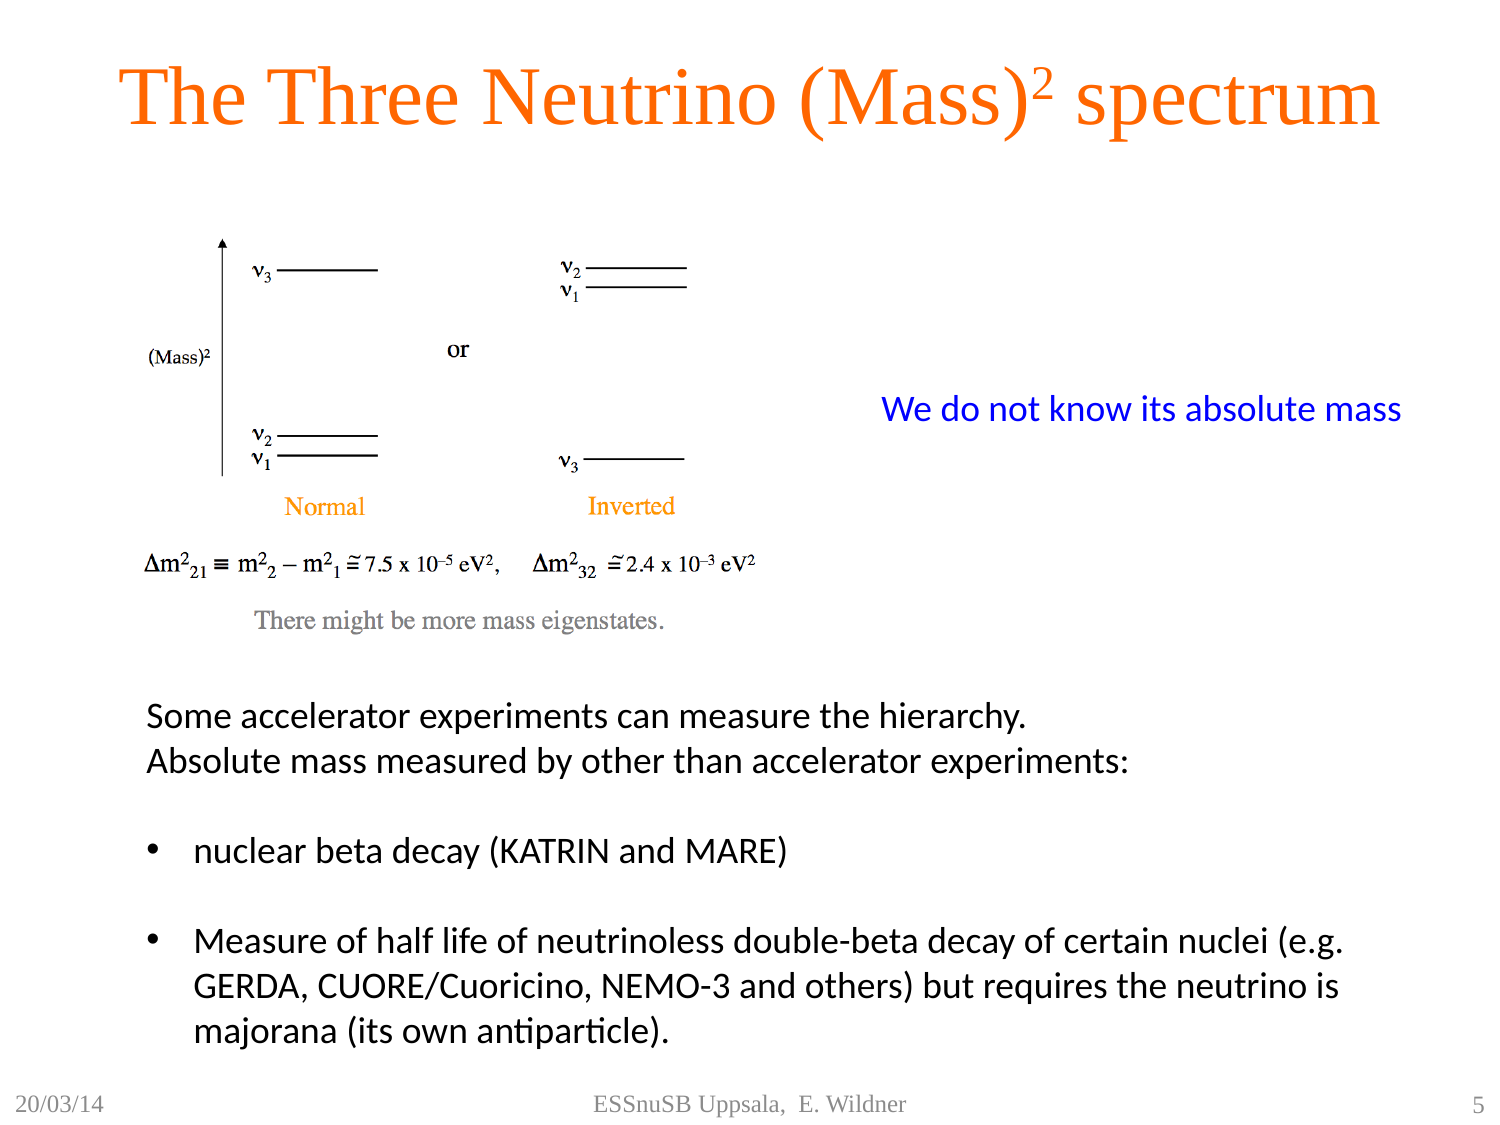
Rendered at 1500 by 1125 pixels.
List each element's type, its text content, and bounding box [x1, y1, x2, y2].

footer ESSnuSB Uppsala, E. Wildner [512, 1080, 988, 1125]
picture [129, 231, 763, 638]
text_box Some accelerator experiments can measure the hierarchy. Absolute mass measured by other than accelerator experiments: nuclear beta decay (KATRIN and MARE) Measure of half life of neutrinoless double-beta decay of certain nuclei (e.g. GERDA, CUORE/Cuoricino, NEMO-3 and others) but requires the neutrino is majorana (its own antiparticle). [131, 683, 1371, 1059]
title The Three Neutrino (Mass)2 spectrum [0, 0, 1500, 183]
text_box We do not know its absolute mass [866, 376, 1418, 437]
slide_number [0, 1080, 350, 1125]
slide_number 5 [1149, 1080, 1500, 1125]
